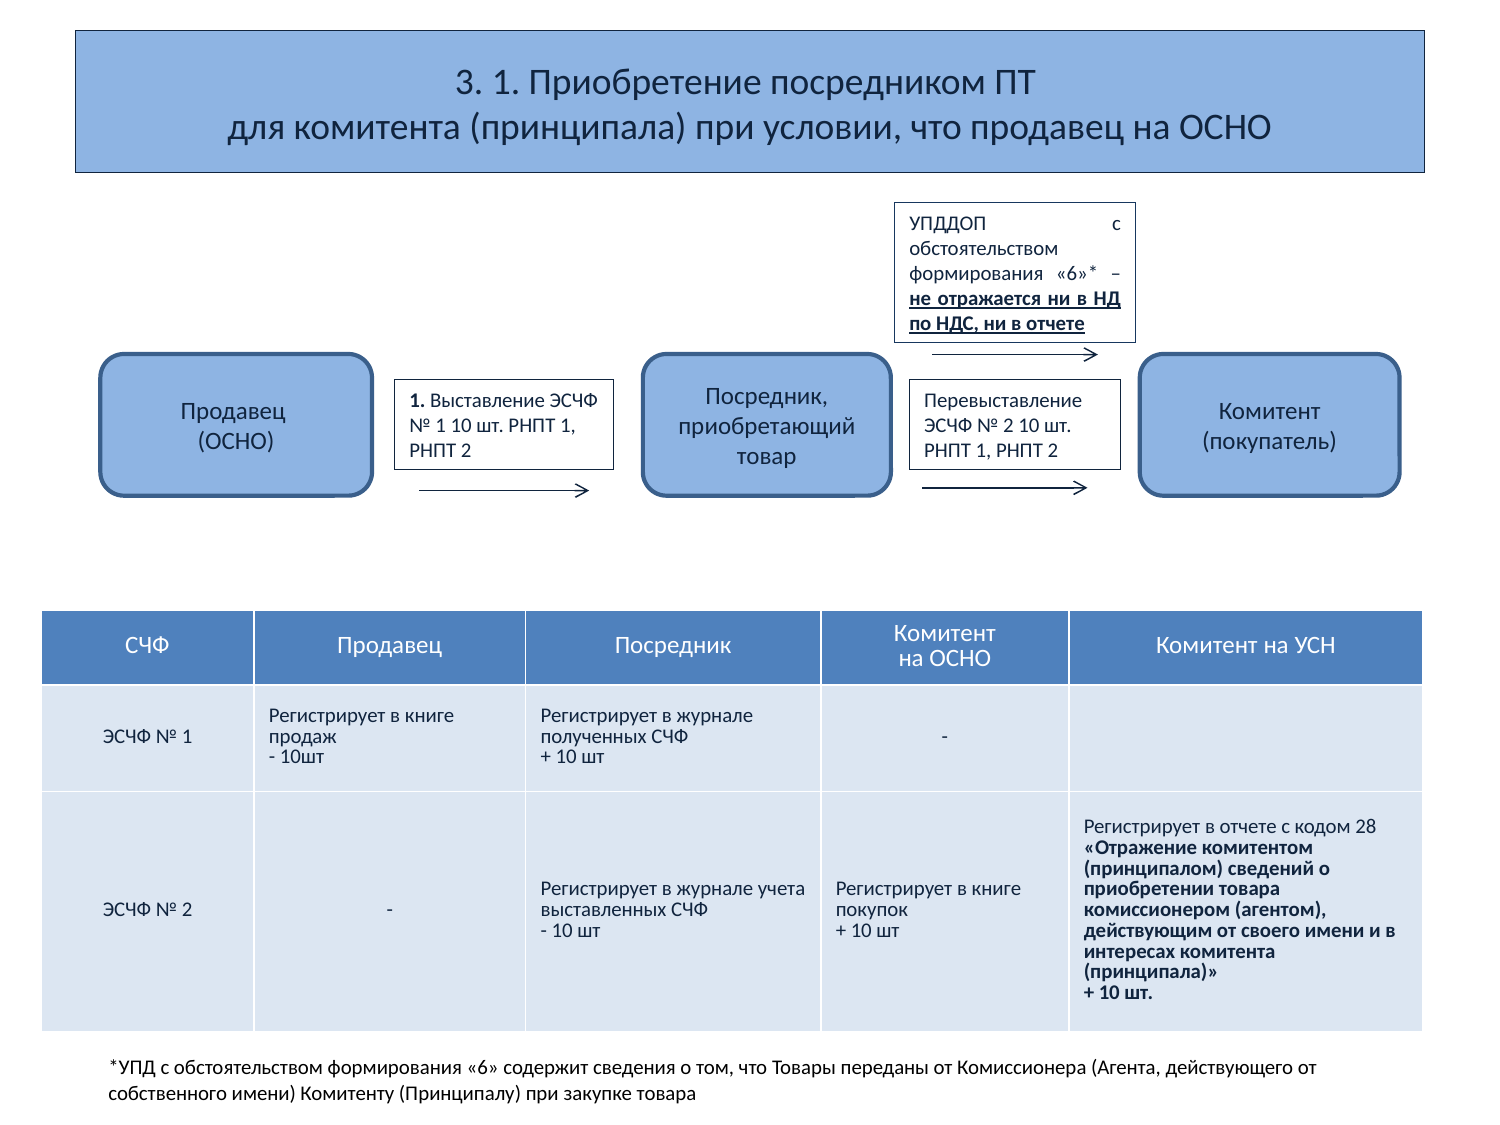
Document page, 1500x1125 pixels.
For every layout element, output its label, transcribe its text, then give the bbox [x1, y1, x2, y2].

table_cell - [255, 792, 525, 1031]
table_cell Регистрирует в журнале учета выставленных СЧФ - 10 шт [526, 792, 820, 1031]
table_header Продавец [255, 611, 525, 684]
table_header Комитент на УСН [1070, 611, 1422, 684]
table_cell Регистрирует в книге продаж - 10шт [255, 686, 525, 791]
table_cell Регистрирует в книге покупок + 10 шт [822, 792, 1068, 1031]
table_cell Регистрирует в отчете с кодом 28 «Отражение комитентом (принципалом) сведений о приобретении товара комиссионером (агентом), действующим от своего имени и в интересах комитента (принципала)» + 10 шт. [1070, 792, 1422, 1031]
table_header Комитент на ОСНО [822, 611, 1068, 684]
table_header Посредник [526, 611, 820, 684]
text_box 1. Выставление ЭСЧФ № 1 10 шт. РНПТ 1, РНПТ 2 [394, 379, 614, 470]
title 3. 1. Приобретение посредником ПТ для комитента (принципала) при условии, что продавец на ОСНО [75, 30, 1425, 173]
table_cell [1070, 686, 1422, 791]
text_box Комитент (покупатель) [1137, 351, 1402, 498]
text_box *УПД с обстоятельством формирования «6» содержит сведения о том, что Товары переданы от Комиссионера (Агента, действующего от собственного имени) Комитенту (Принципалу) при закупке товара [93, 1046, 1441, 1112]
text_box УПДДОП с обстоятельством формирования «6»* – не отражается ни в НД по НДС, ни в отчете [894, 202, 1136, 343]
table_cell Регистрирует в журнале полученных СЧФ + 10 шт [526, 686, 820, 791]
table_cell - [822, 686, 1068, 791]
text_box Посредник, приобретающий товар [640, 351, 894, 498]
text_box Продавец (ОСНО) [98, 351, 375, 498]
text_box Перевыставление ЭСЧФ № 2 10 шт. РНПТ 1, РНПТ 2 [909, 379, 1121, 470]
table_cell ЭСЧФ № 2 [42, 792, 253, 1031]
table_header СЧФ [42, 611, 253, 684]
table_cell ЭСЧФ № 1 [42, 686, 253, 791]
